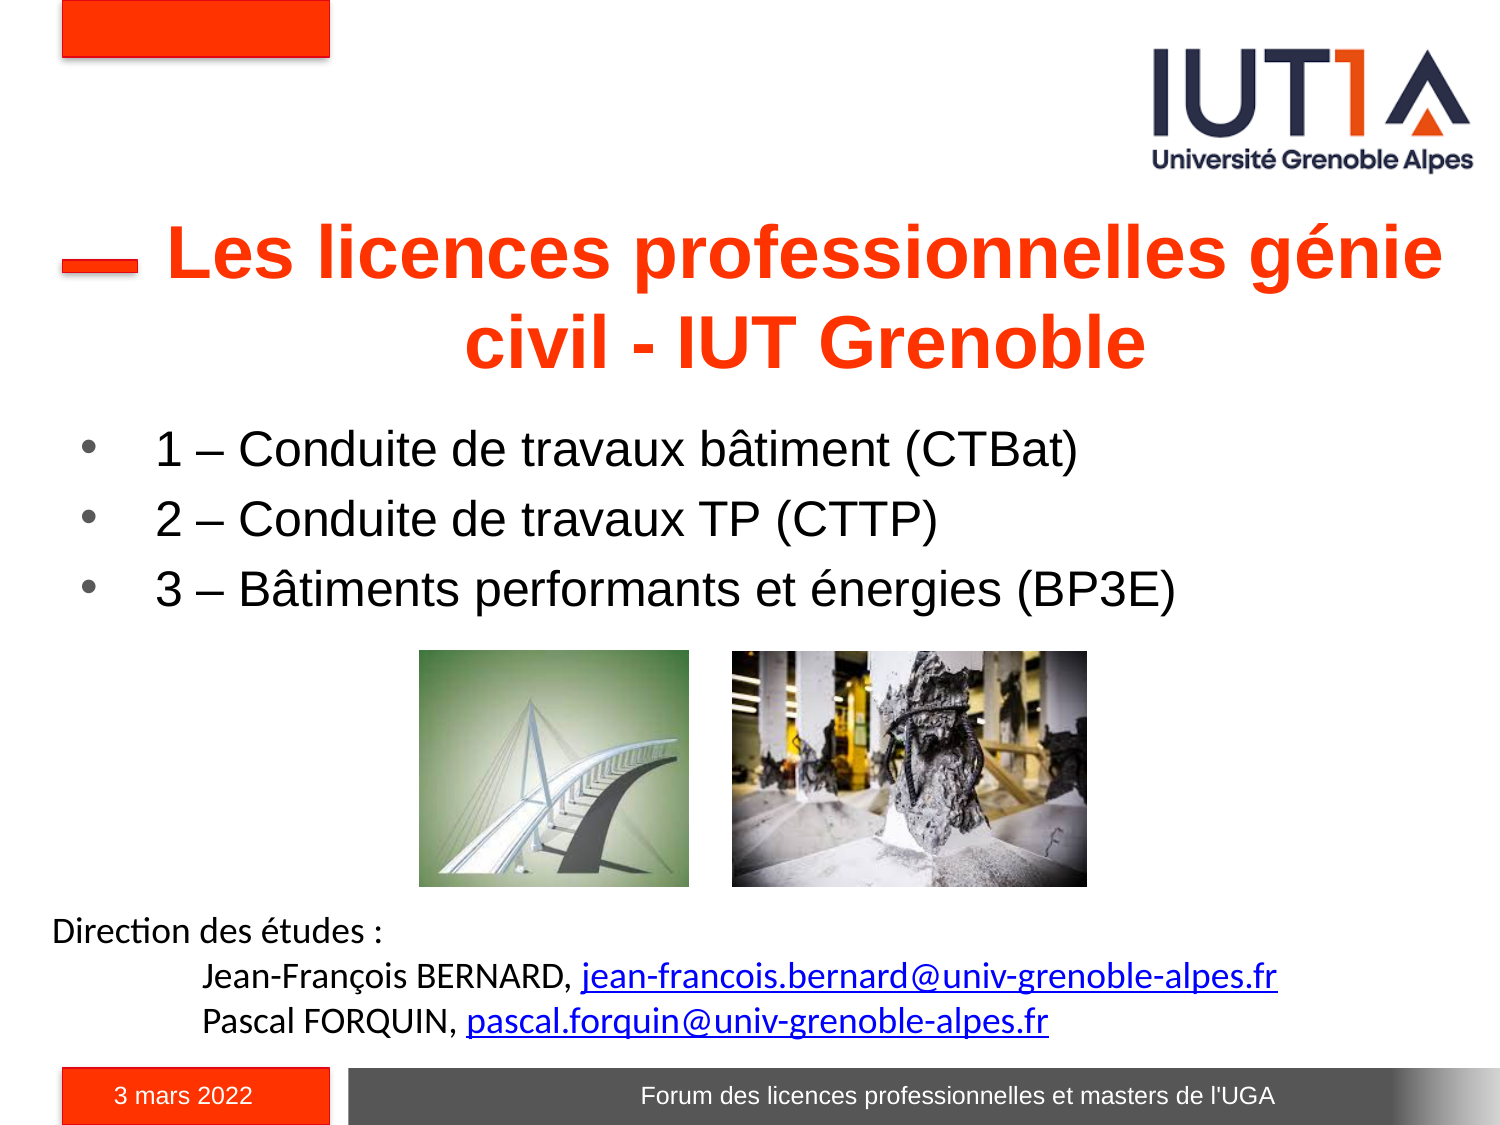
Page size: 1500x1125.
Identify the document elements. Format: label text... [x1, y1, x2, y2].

picture [418, 650, 690, 888]
list 1 – Conduite de travaux bâtiment (CTBat) 2 – Conduite de travaux TP (CTTP) 3 – Bâtiments performants et énergies (BP3E) [64, 408, 1379, 640]
picture [1151, 0, 1500, 212]
text_box Direction des études : Jean-François BERNARD, jean-francois.bernard@univ-grenoble-alpes.fr Pascal FORQUIN, pascal.forquin@univ-grenoble-alpes.fr [37, 898, 1427, 1049]
text_box 3 mars 2022 Forum des licences professionnelles et masters de l'UGA [64, 1065, 1326, 1125]
title Les licences professionnelles génie civil - IUT Grenoble [135, 222, 1477, 365]
picture [731, 650, 1087, 888]
